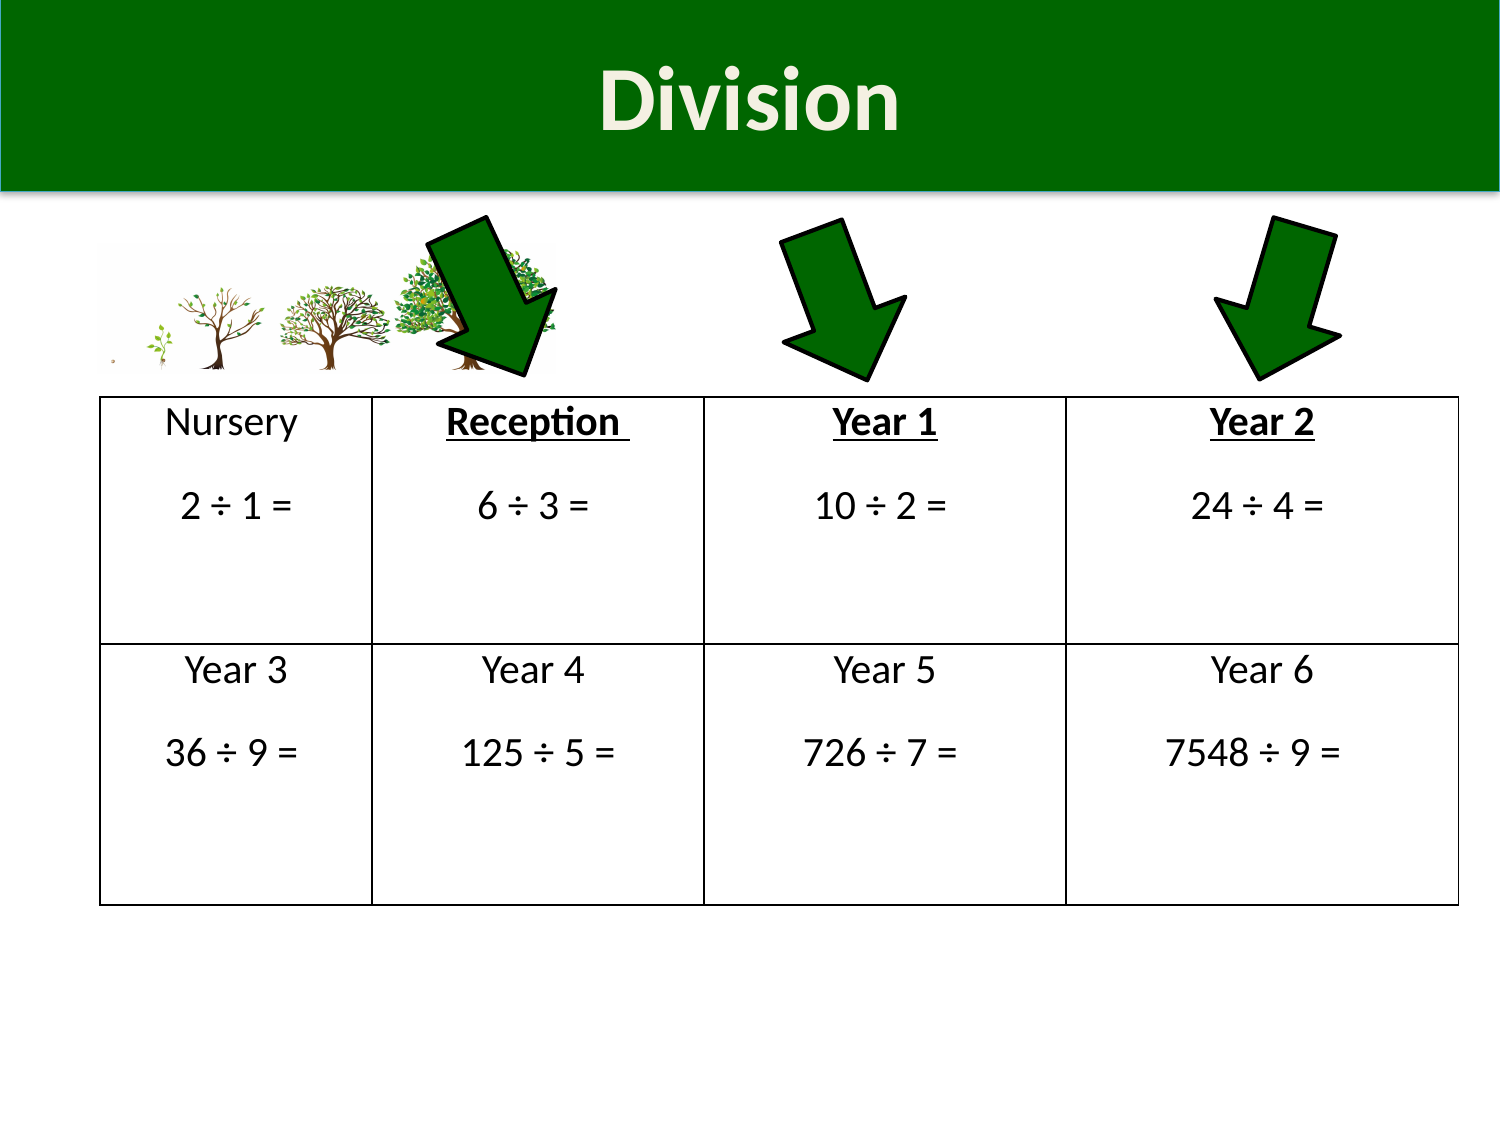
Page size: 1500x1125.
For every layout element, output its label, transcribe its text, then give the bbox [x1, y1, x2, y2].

text_box [434, 217, 498, 241]
table_header Reception 6 ÷ 3 = [373, 398, 703, 643]
table_header Year 2 24 ÷ 4 = [1067, 398, 1458, 643]
table_cell Year 6 7548 ÷ 9 = [1067, 645, 1458, 904]
table_header Nursery 2 ÷ 1 = [101, 398, 371, 643]
table_header Year 1 10 ÷ 2 = [705, 398, 1065, 643]
text_box [1215, 217, 1341, 380]
table_cell Year 5 726 ÷ 7 = [705, 645, 1065, 904]
picture [96, 243, 557, 374]
table_cell Year 3 36 ÷ 9 = [101, 645, 371, 904]
text_box Division [0, 0, 1500, 192]
text_box [780, 219, 906, 381]
table_cell Year 4 125 ÷ 5 = [373, 645, 703, 904]
